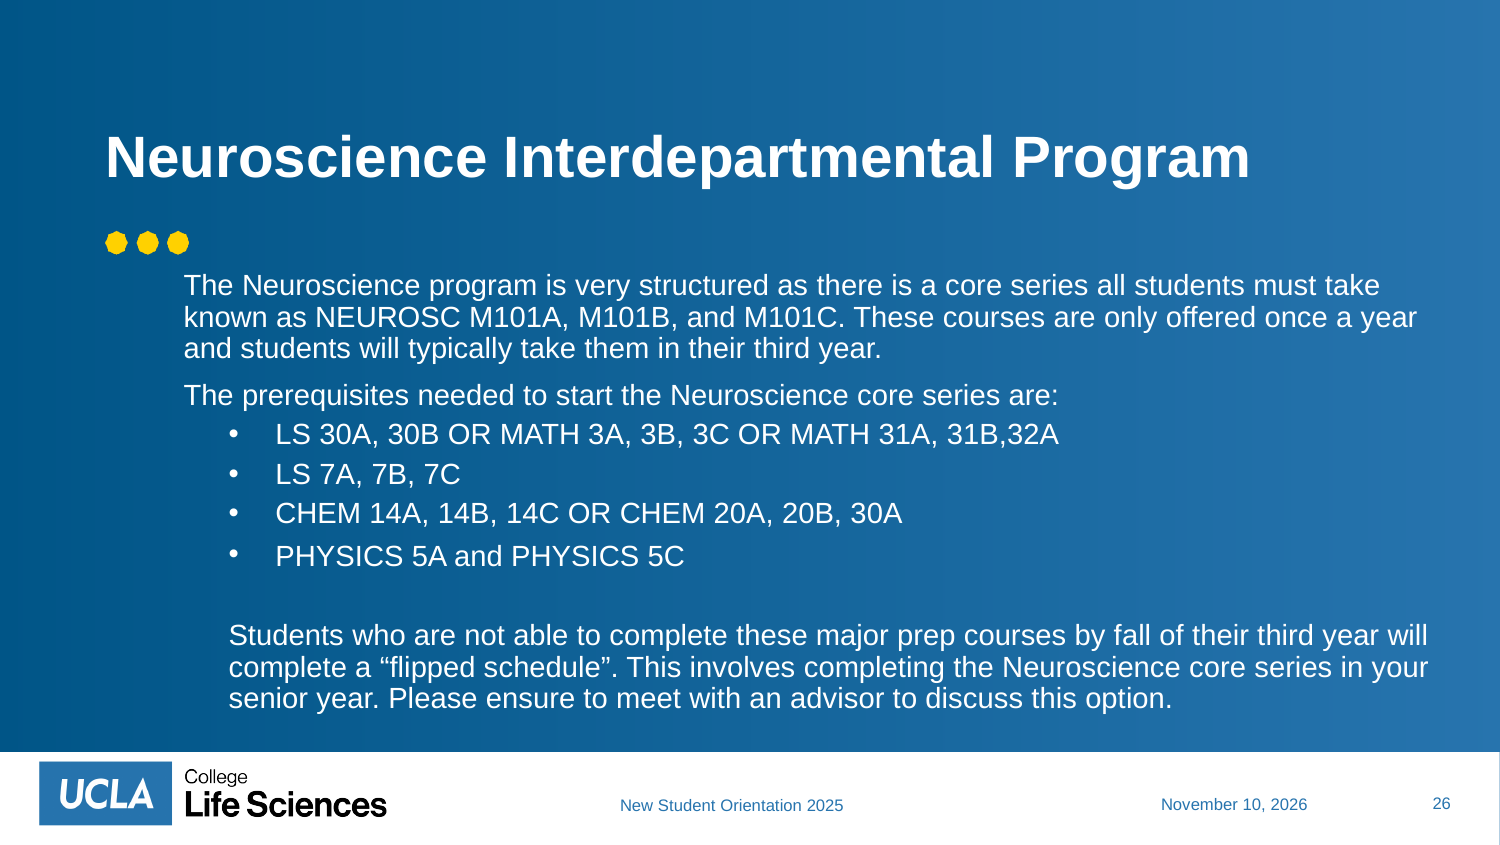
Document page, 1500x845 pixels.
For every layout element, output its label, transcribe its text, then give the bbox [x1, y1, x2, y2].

slide_number 26 [1334, 791, 1466, 815]
list The Neuroscience program is very structured as there is a core series all students must take known as NEUROSC M101A, M101B, and M101C. These courses are only offered once a year and students will typically take them in their third year. The prerequisites needed to start the Neuroscience core series are: LS 30A, 30B OR MATH 3A, 3B, 3C OR MATH 31A, 31B,32A LS 7A, 7B, 7C CHEM 14A, 14B, 14C OR CHEM 20A, 20B, 30A PHYSICS 5A and PHYSICS 5C Students who are not able to complete these major prep courses by fall of their third year will complete a “flipped schedule”. This involves completing the Neuroscience core series in your senior year. Please ensure to meet with an advisor to discuss this option. [108, 270, 1436, 806]
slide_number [1097, 806, 1323, 816]
picture [10, 732, 415, 845]
picture [105, 230, 189, 255]
title Neuroscience Interdepartmental Program [90, 120, 1291, 199]
